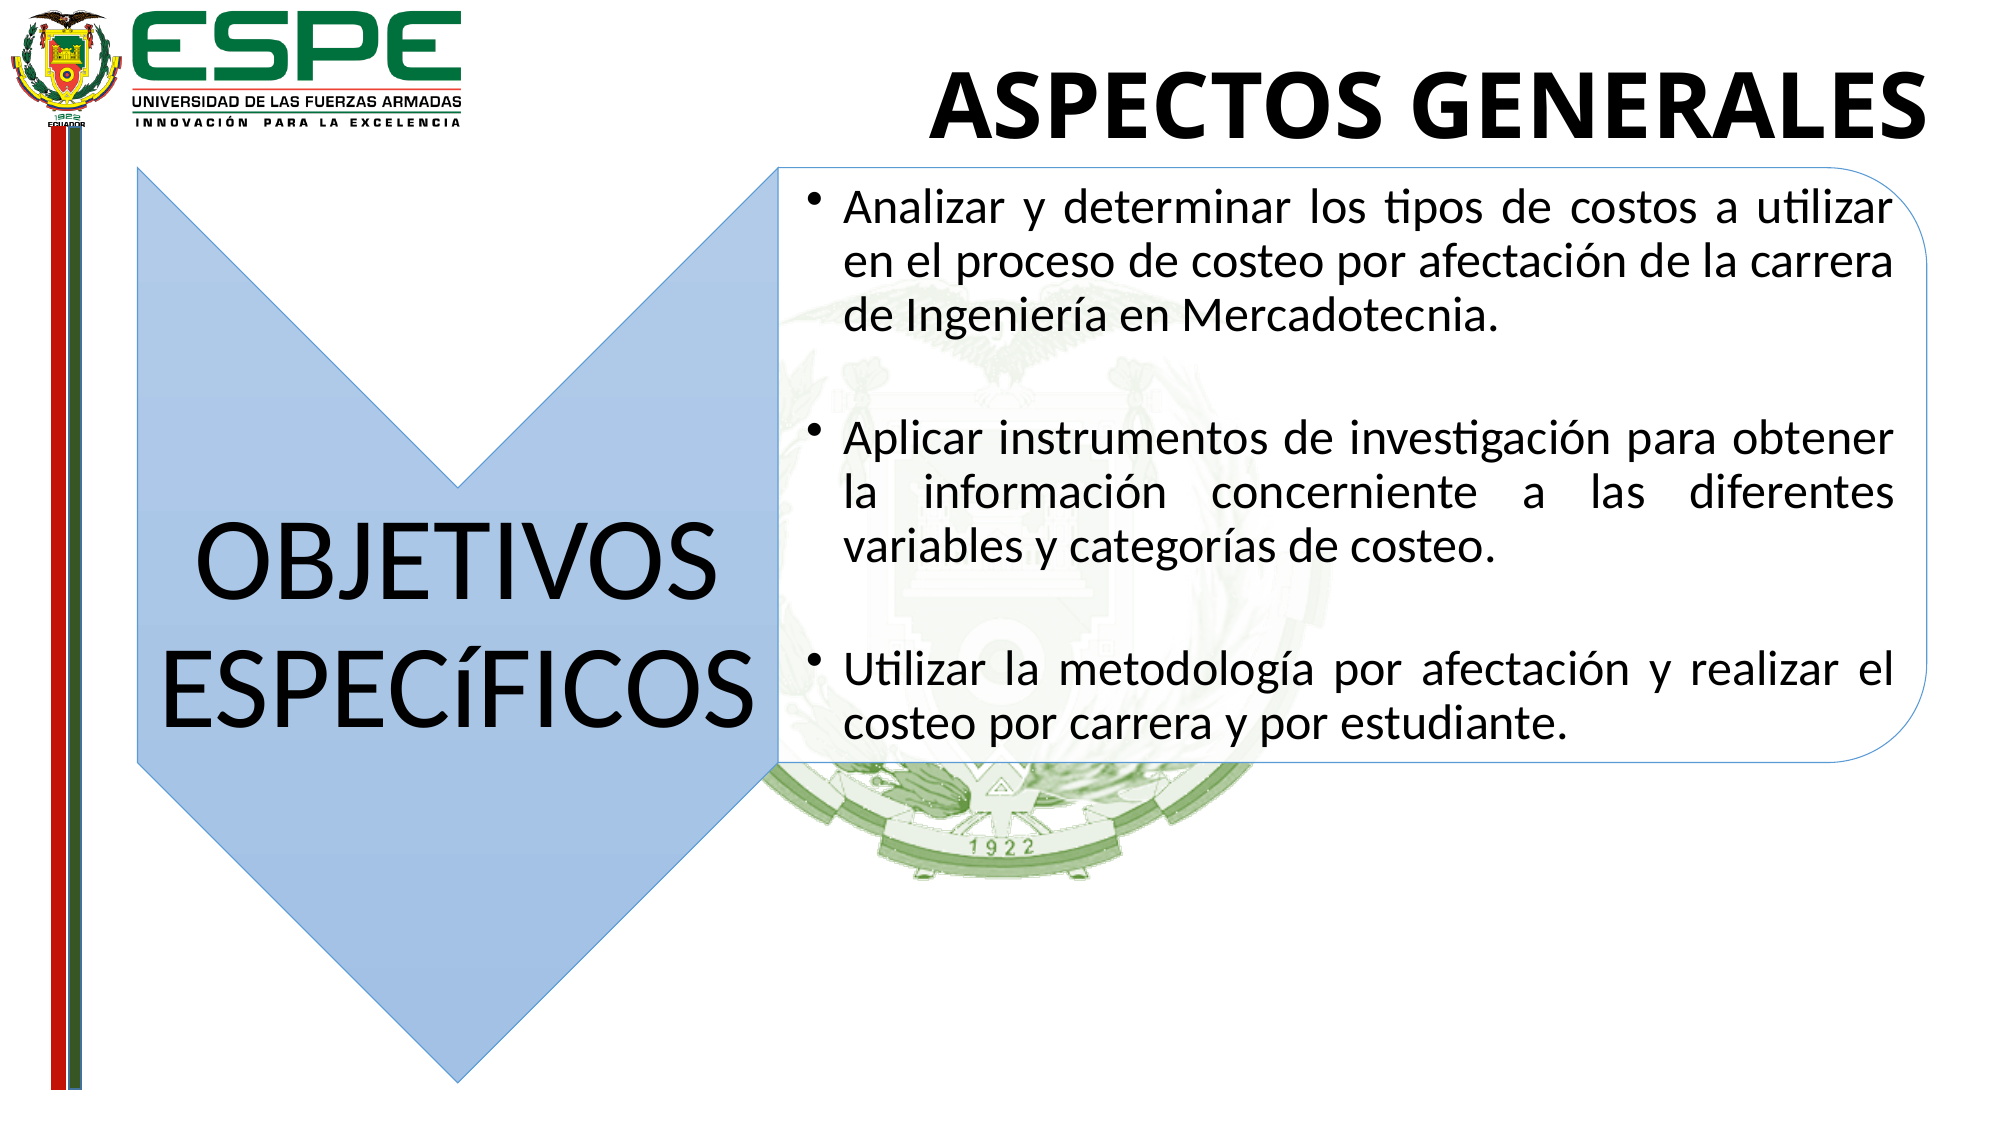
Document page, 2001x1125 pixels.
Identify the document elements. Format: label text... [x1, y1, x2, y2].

picture [11, 10, 461, 127]
title ASPECTOS GENERALES [513, 0, 1946, 218]
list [137, 166, 1927, 1084]
